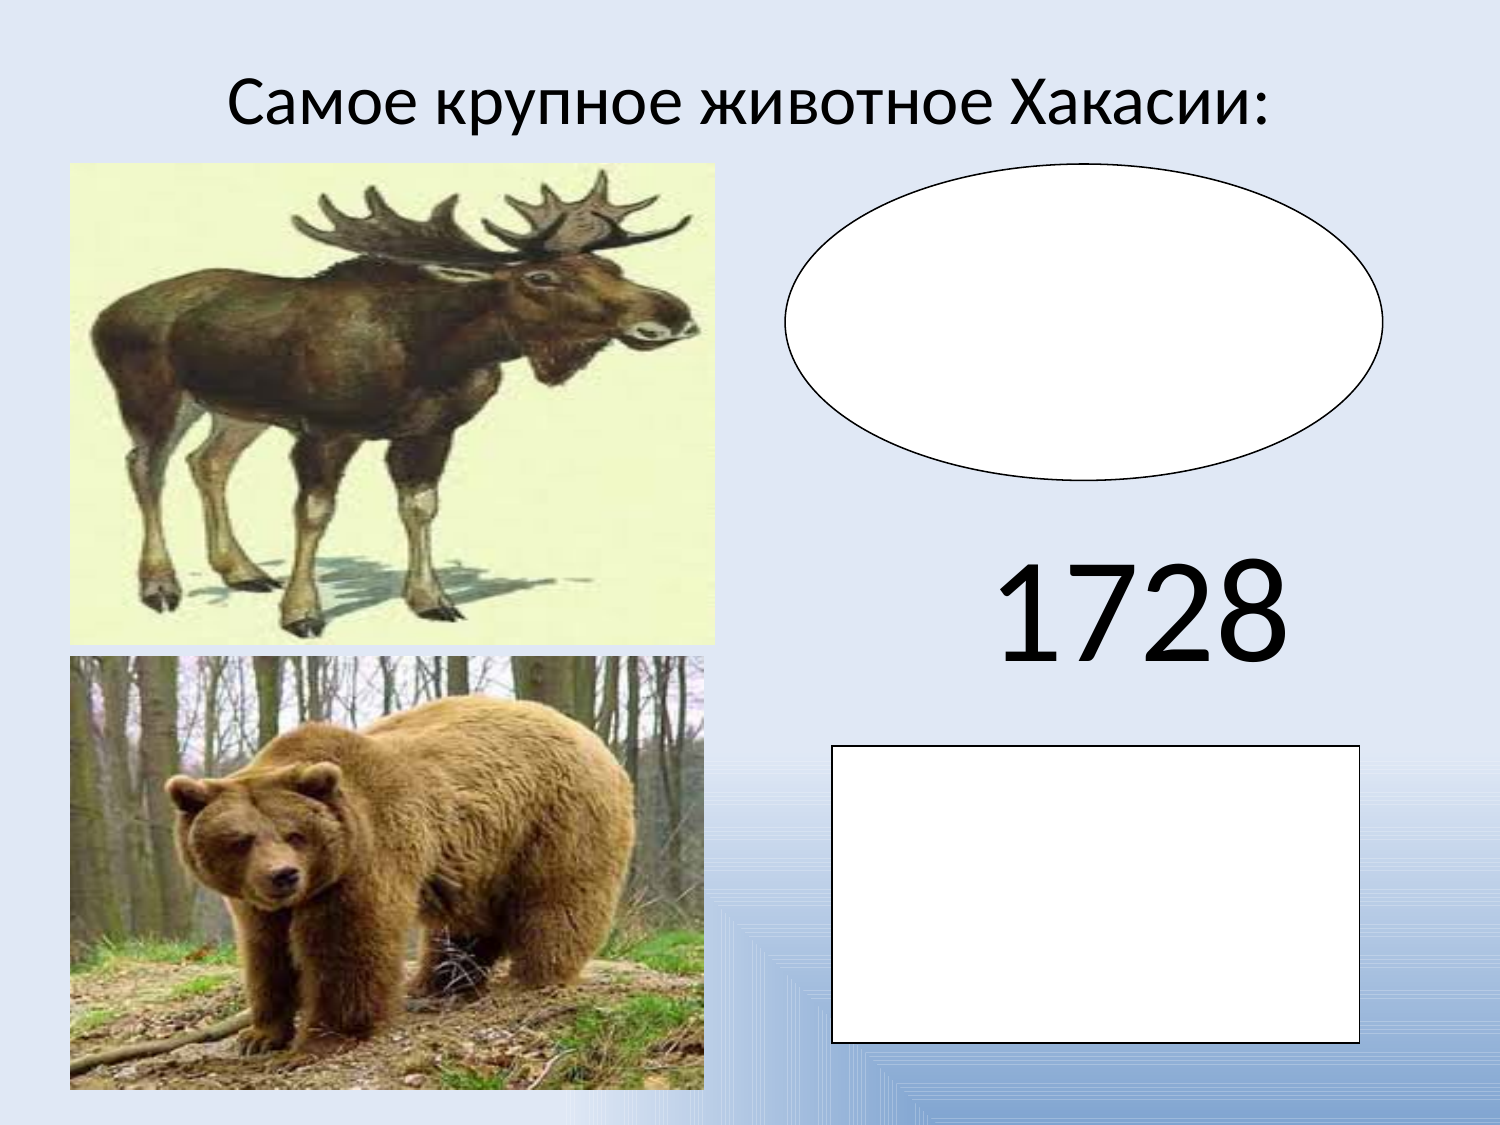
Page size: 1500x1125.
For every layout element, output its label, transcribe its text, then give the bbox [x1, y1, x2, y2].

text_box [785, 163, 1383, 481]
list 1728 [972, 503, 1348, 680]
picture [70, 655, 704, 1091]
title Самое крупное животное Хакасии: [75, 45, 1425, 233]
picture [70, 163, 716, 645]
text_box [831, 745, 1360, 1043]
